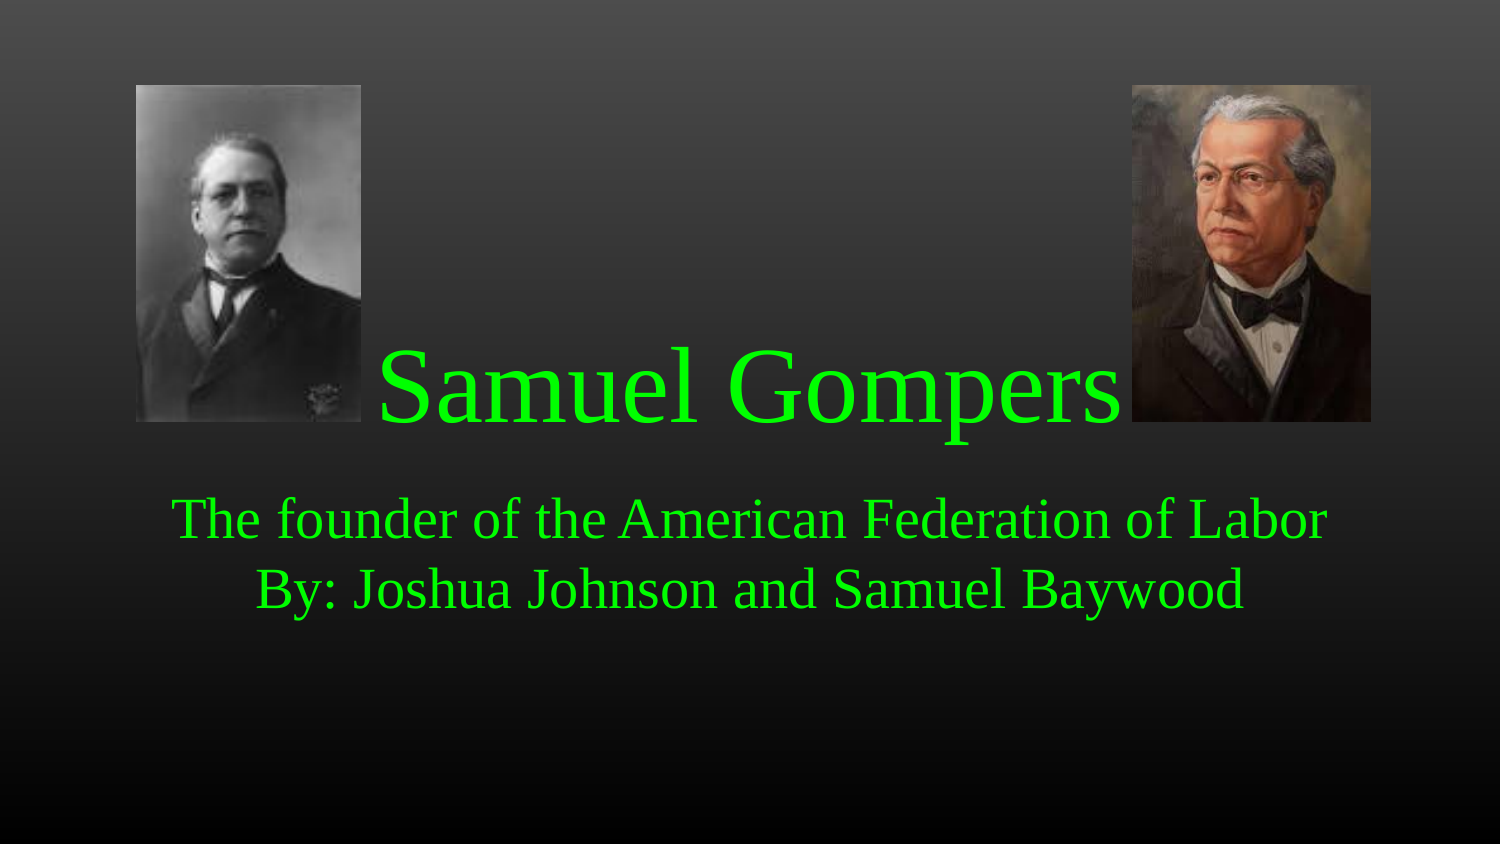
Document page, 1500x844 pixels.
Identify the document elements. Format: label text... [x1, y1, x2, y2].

picture [1132, 84, 1371, 423]
picture [136, 84, 361, 423]
title Samuel Gompers [51, 122, 1449, 459]
subtitle The founder of the American Federation of Labor By: Joshua Johnson and Samuel Baywood [51, 464, 1449, 632]
